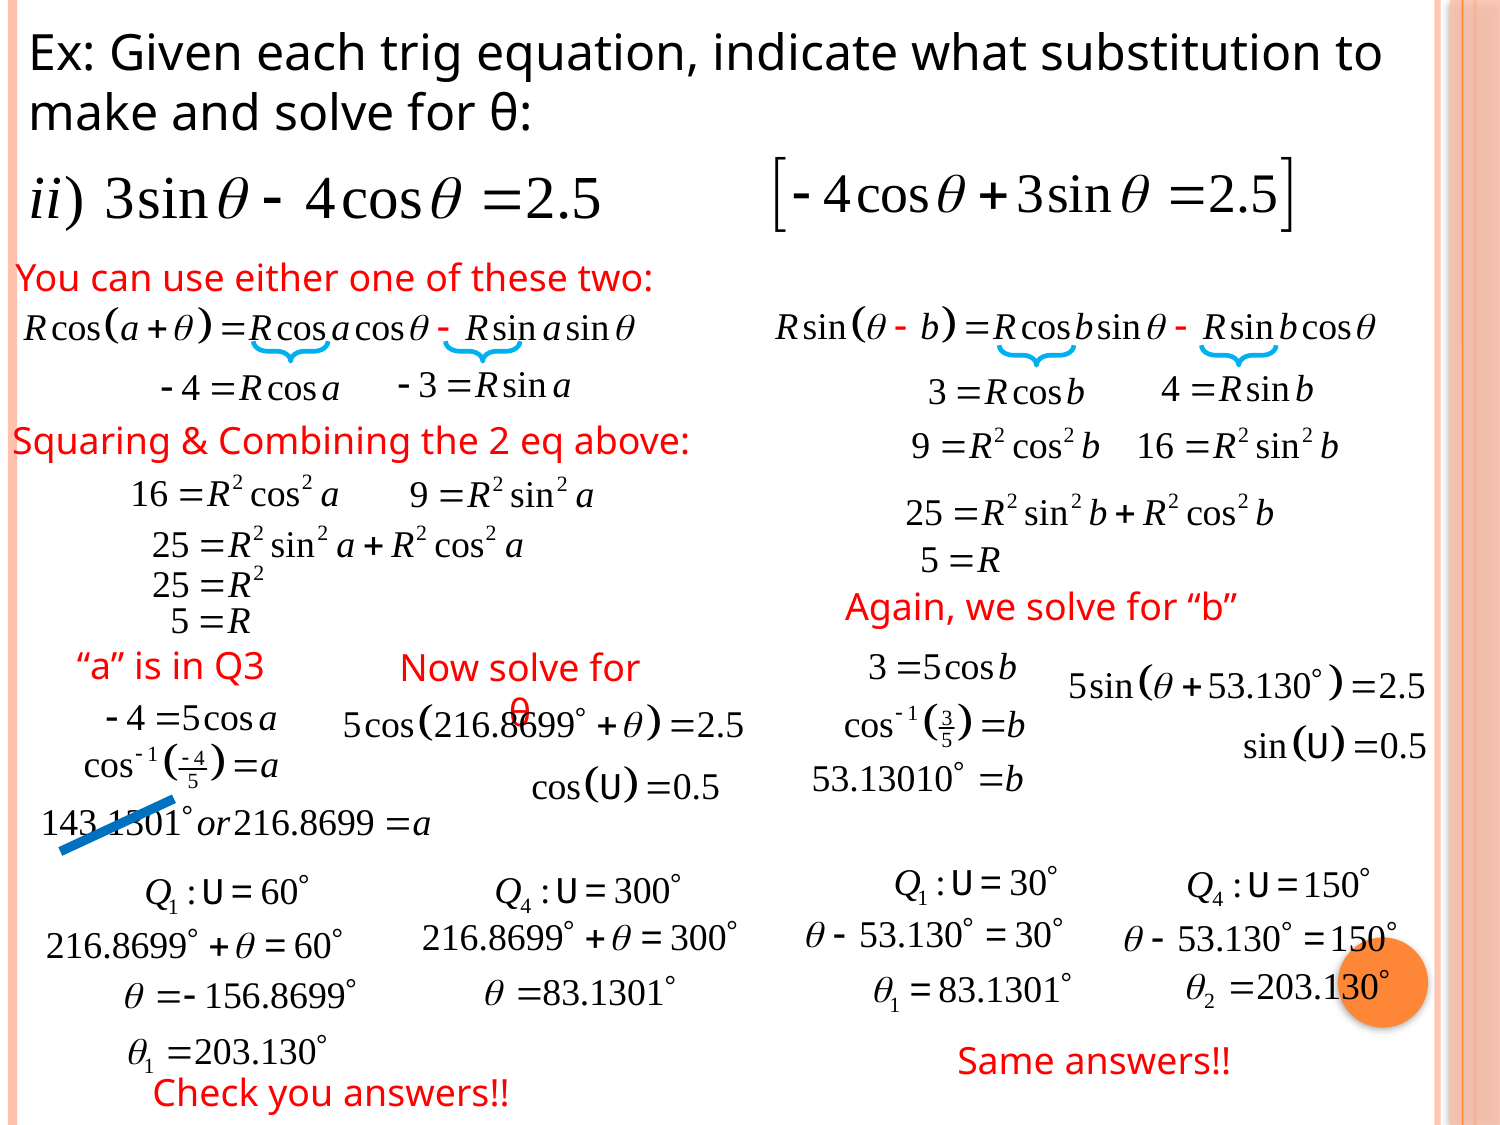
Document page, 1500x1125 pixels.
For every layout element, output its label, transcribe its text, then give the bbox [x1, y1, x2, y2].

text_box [478, 970, 688, 1016]
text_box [99, 695, 287, 735]
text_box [906, 417, 1109, 469]
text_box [78, 736, 287, 798]
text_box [489, 865, 692, 912]
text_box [767, 297, 1386, 362]
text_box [128, 465, 347, 517]
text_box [799, 912, 1075, 958]
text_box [38, 800, 55, 846]
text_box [59, 798, 175, 853]
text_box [145, 556, 273, 608]
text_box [39, 923, 353, 969]
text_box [922, 369, 1091, 415]
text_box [165, 598, 258, 644]
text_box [154, 365, 348, 411]
text_box You can use either one of these two: [0, 246, 669, 307]
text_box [391, 362, 579, 408]
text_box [1180, 961, 1402, 1019]
text_box Now solve for θ [371, 636, 669, 694]
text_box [139, 866, 321, 921]
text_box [180, 800, 439, 846]
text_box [765, 151, 1307, 247]
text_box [415, 915, 748, 961]
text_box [863, 644, 1025, 690]
text_box Check you answers!! [75, 1061, 587, 1122]
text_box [118, 973, 369, 1019]
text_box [1154, 366, 1320, 412]
text_box Again, we solve for “b” [830, 575, 1253, 636]
text_box Same answers!! [838, 1029, 1350, 1090]
list Ex: Given each trig equation, indicate what substitution to make and solve for θ: [13, 13, 1487, 174]
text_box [899, 483, 1282, 535]
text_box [404, 466, 601, 518]
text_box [867, 964, 1083, 1023]
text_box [1117, 916, 1409, 962]
text_box “a” is in Q3 [61, 634, 281, 695]
text_box Squaring & Combining the 2 eq above: [0, 409, 706, 469]
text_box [20, 162, 611, 245]
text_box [1238, 717, 1435, 782]
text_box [525, 758, 725, 822]
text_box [1062, 656, 1433, 721]
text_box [914, 537, 1008, 583]
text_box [16, 299, 644, 364]
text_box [145, 516, 532, 568]
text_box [1134, 417, 1346, 469]
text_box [337, 696, 751, 761]
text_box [1181, 858, 1381, 914]
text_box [838, 696, 1032, 755]
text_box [806, 756, 1032, 802]
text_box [888, 857, 1070, 909]
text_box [121, 1026, 337, 1084]
